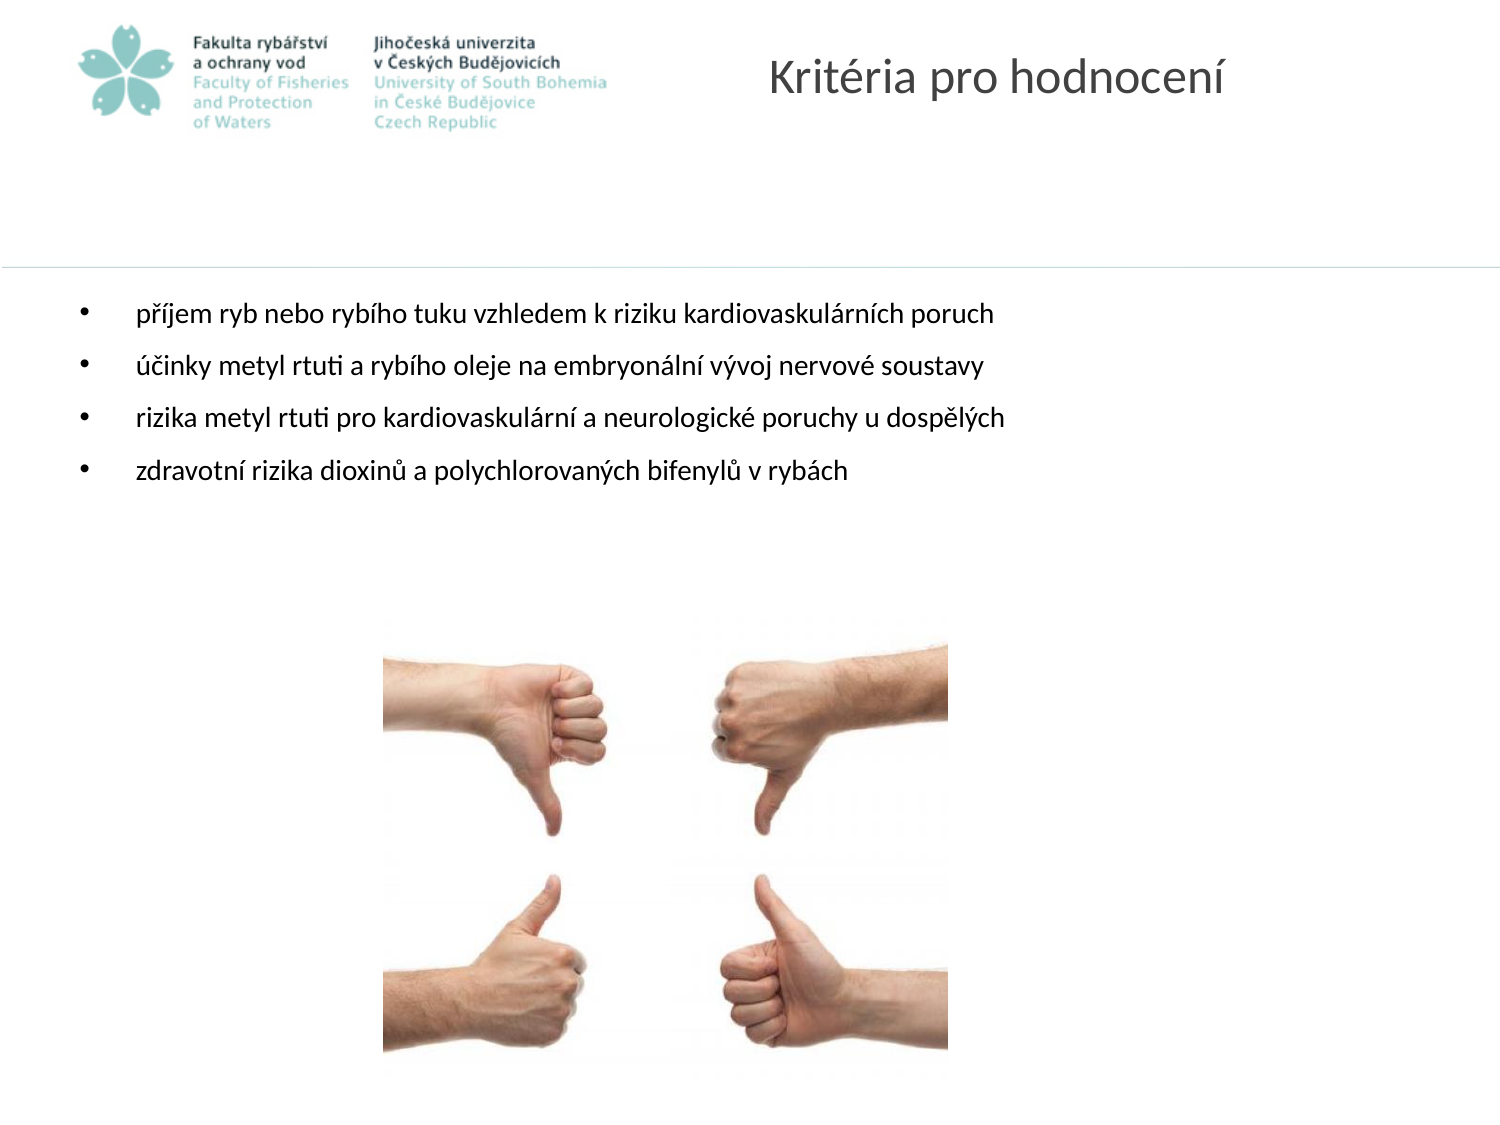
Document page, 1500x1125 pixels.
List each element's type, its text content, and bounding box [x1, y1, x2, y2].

text_box příjem ryb nebo rybího tuku vzhledem k riziku kardiovaskulárních poruch účinky metyl rtuti a rybího oleje na embryonální vývoj nervové soustavy rizika metyl rtuti pro kardiovaskulární a neurologické poruchy u dospělých zdravotní rizika dioxinů a polychlorovaných bifenylů v rybách [64, 276, 1235, 494]
picture [1, 0, 1500, 268]
picture [383, 618, 948, 1080]
